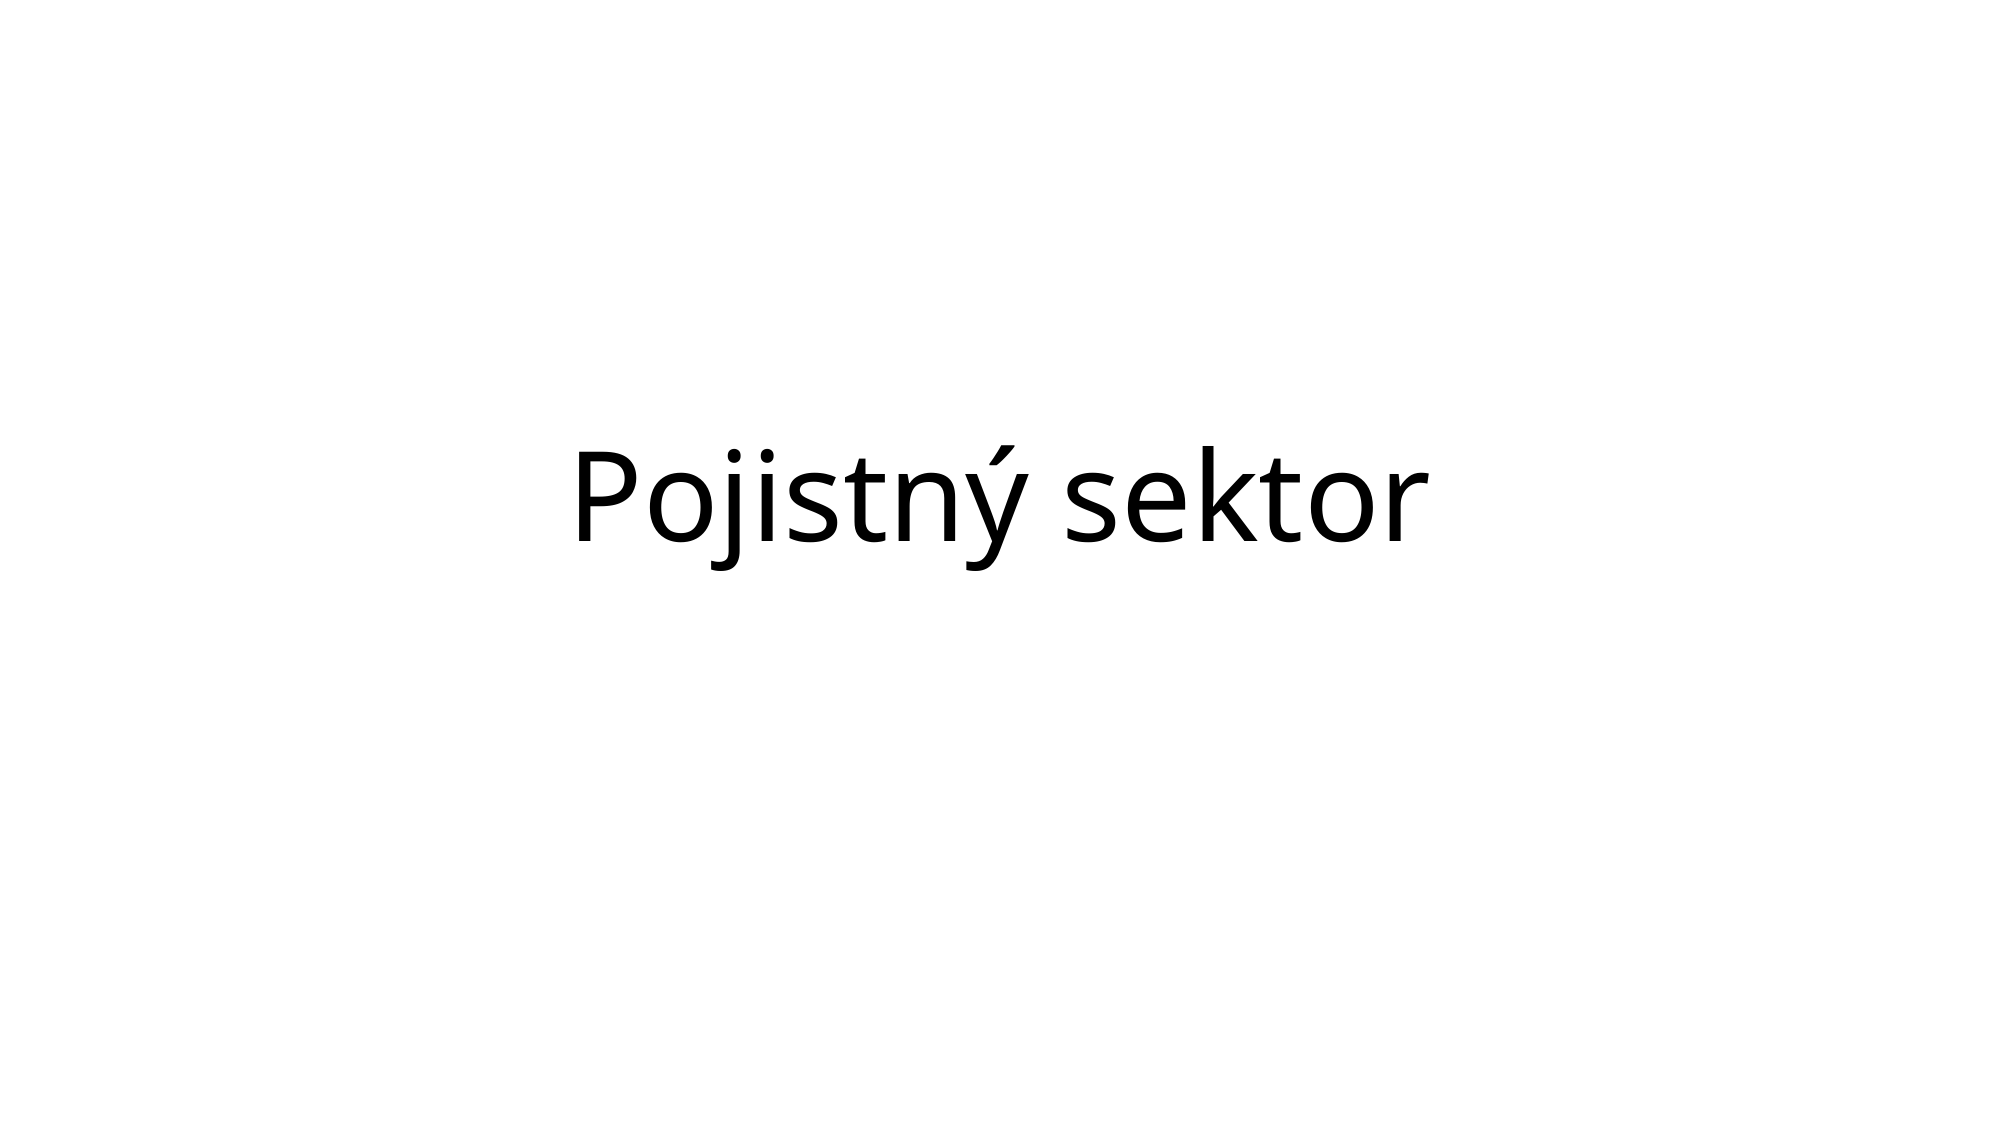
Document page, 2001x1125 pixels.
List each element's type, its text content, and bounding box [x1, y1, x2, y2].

title Pojistný sektor [249, 184, 1750, 576]
